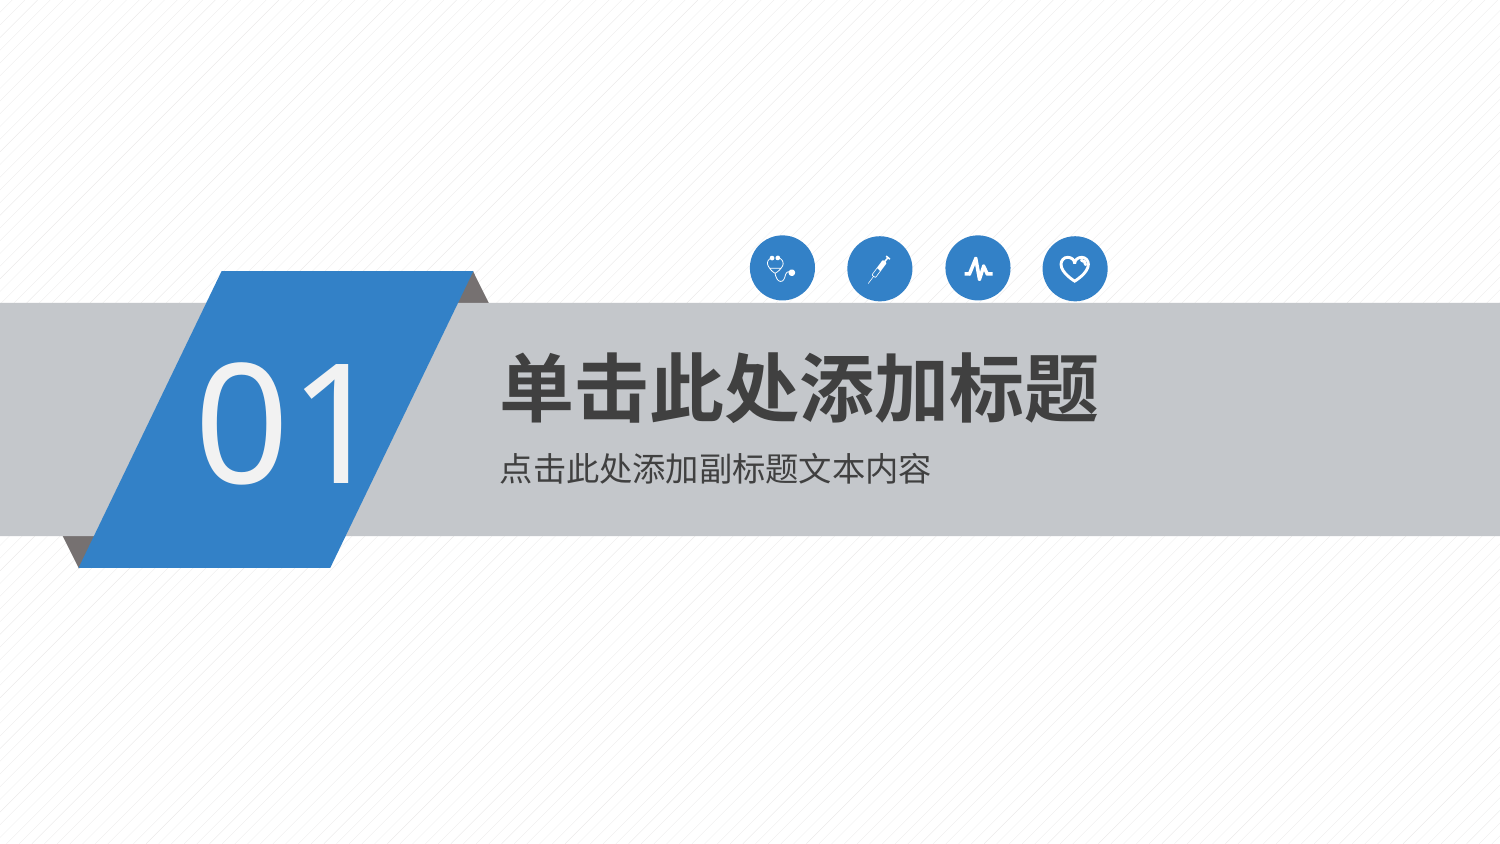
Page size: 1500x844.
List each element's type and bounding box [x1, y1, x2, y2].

text_box [945, 235, 1011, 301]
text_box [0, 270, 1500, 569]
text_box [847, 236, 913, 302]
text_box [749, 235, 815, 301]
text_box [1042, 236, 1108, 302]
